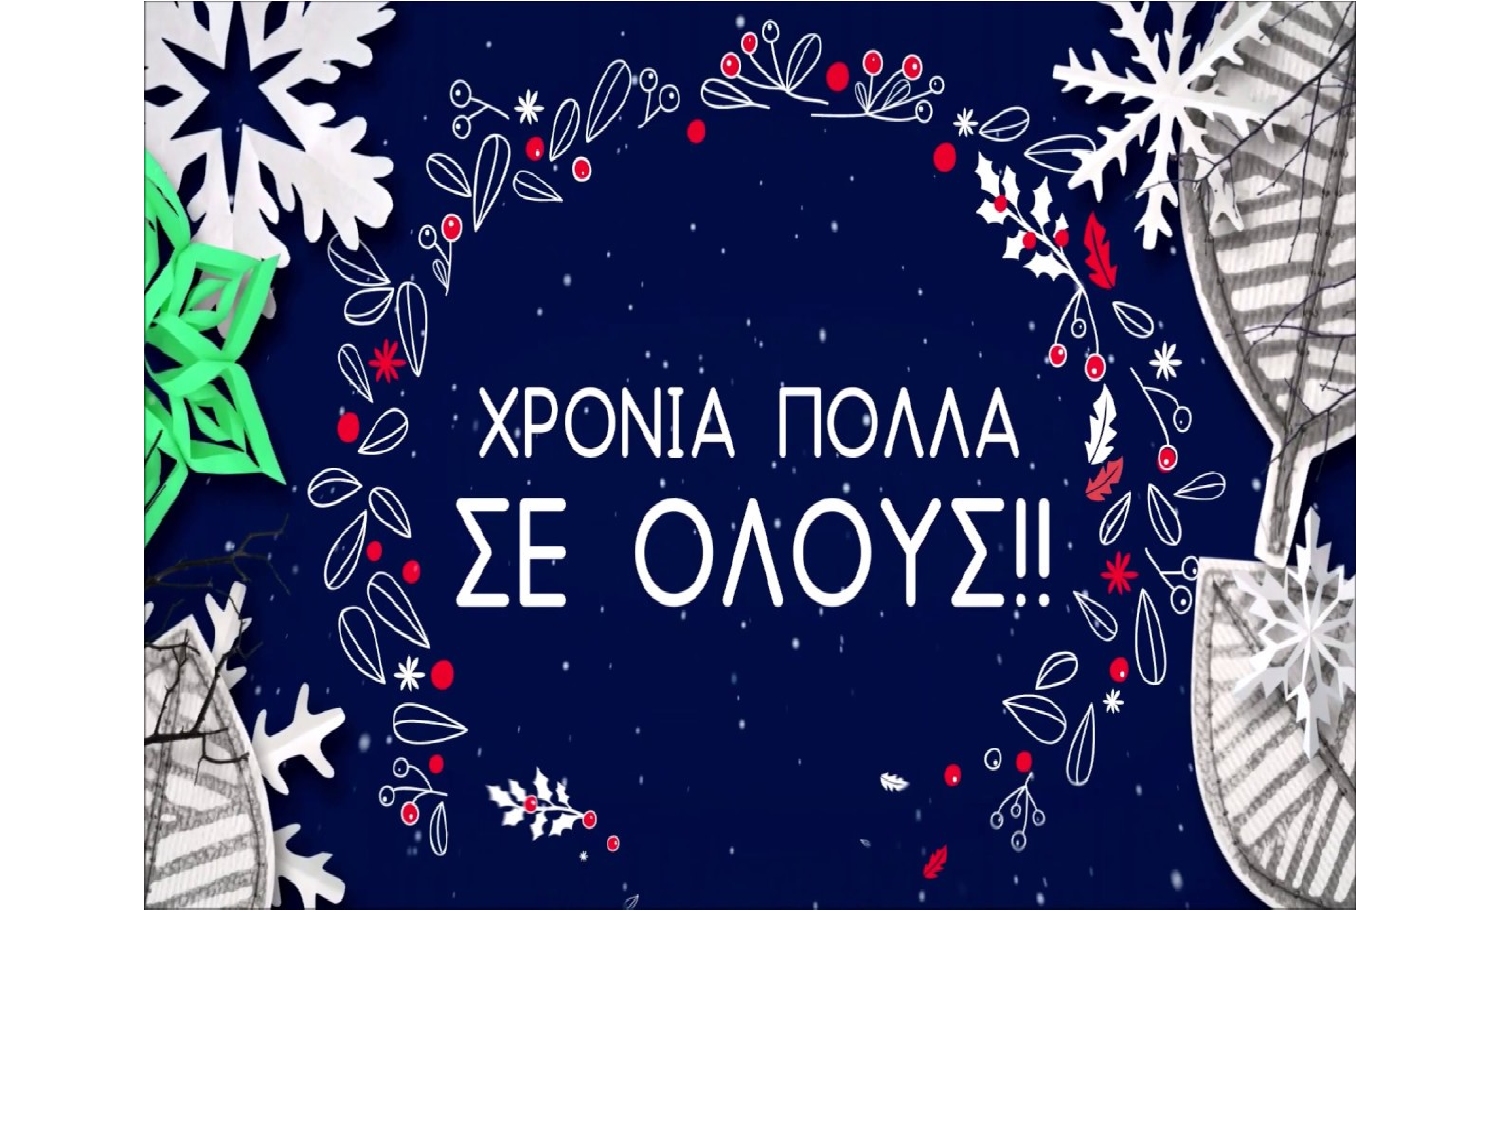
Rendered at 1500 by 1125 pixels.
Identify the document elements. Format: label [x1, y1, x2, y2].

picture [144, 1, 1356, 911]
